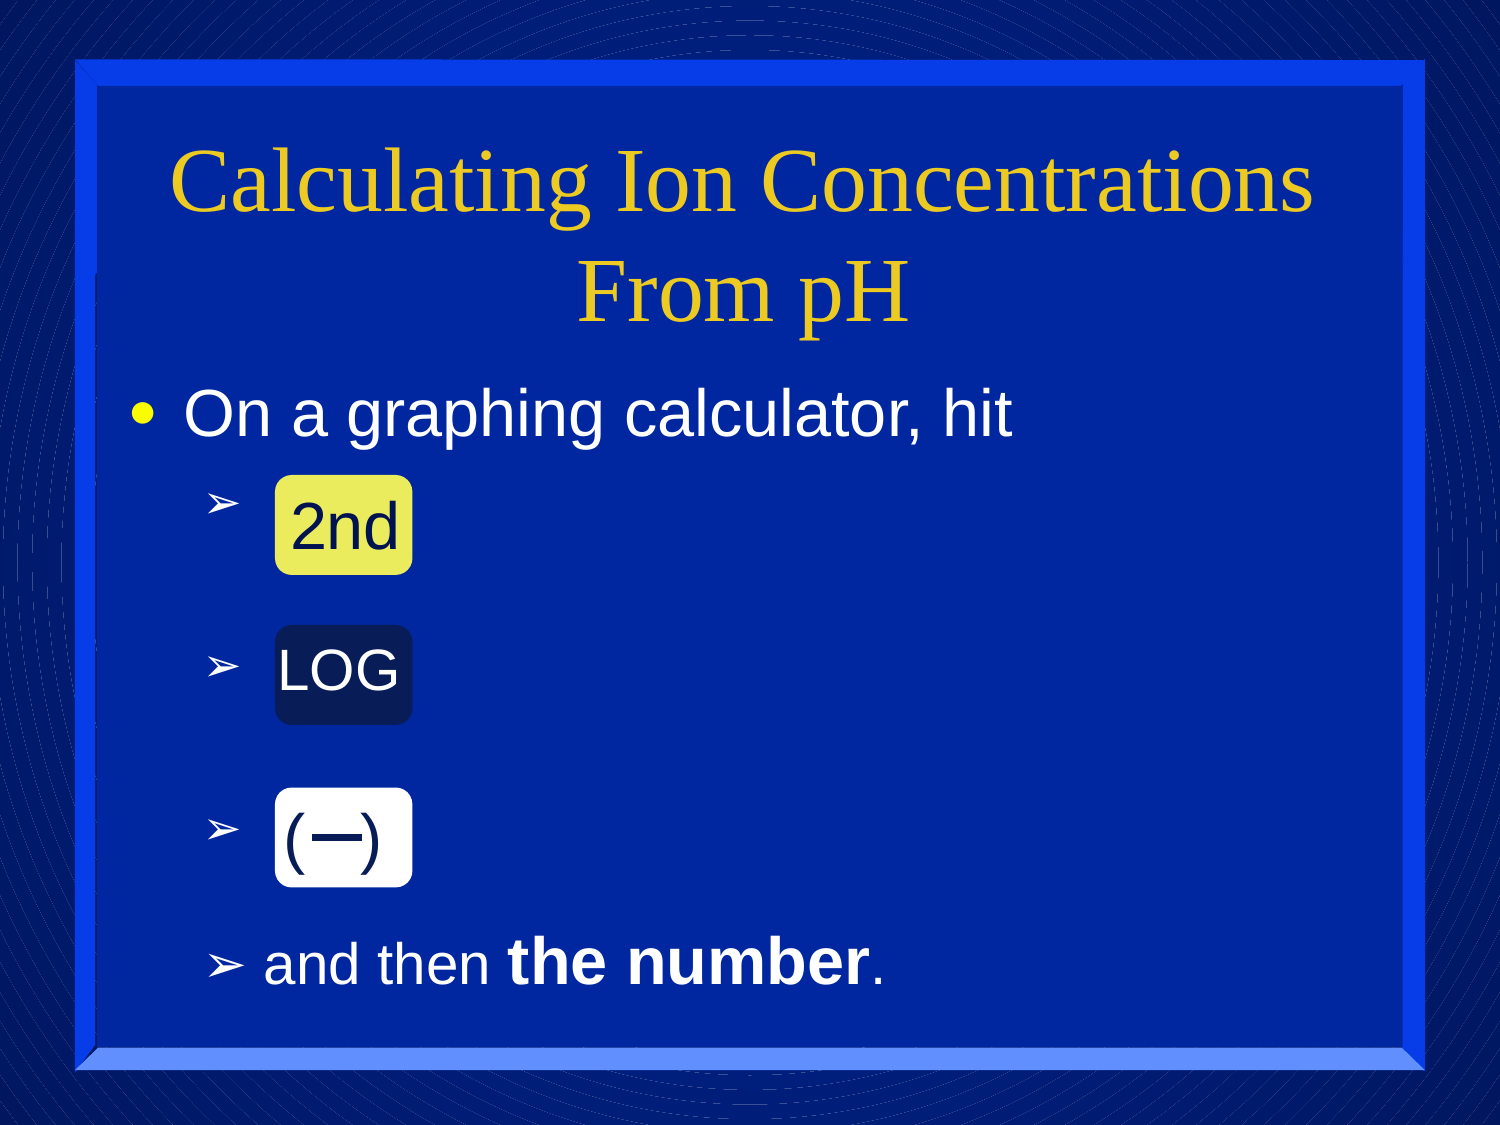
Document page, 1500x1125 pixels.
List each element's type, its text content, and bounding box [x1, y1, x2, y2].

title Calculating Ion Concentrations From pH [112, 112, 1375, 348]
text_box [262, 624, 463, 726]
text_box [249, 787, 413, 888]
list On a graphing calculator, hit and then the number. [112, 362, 1375, 1013]
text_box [274, 474, 426, 576]
